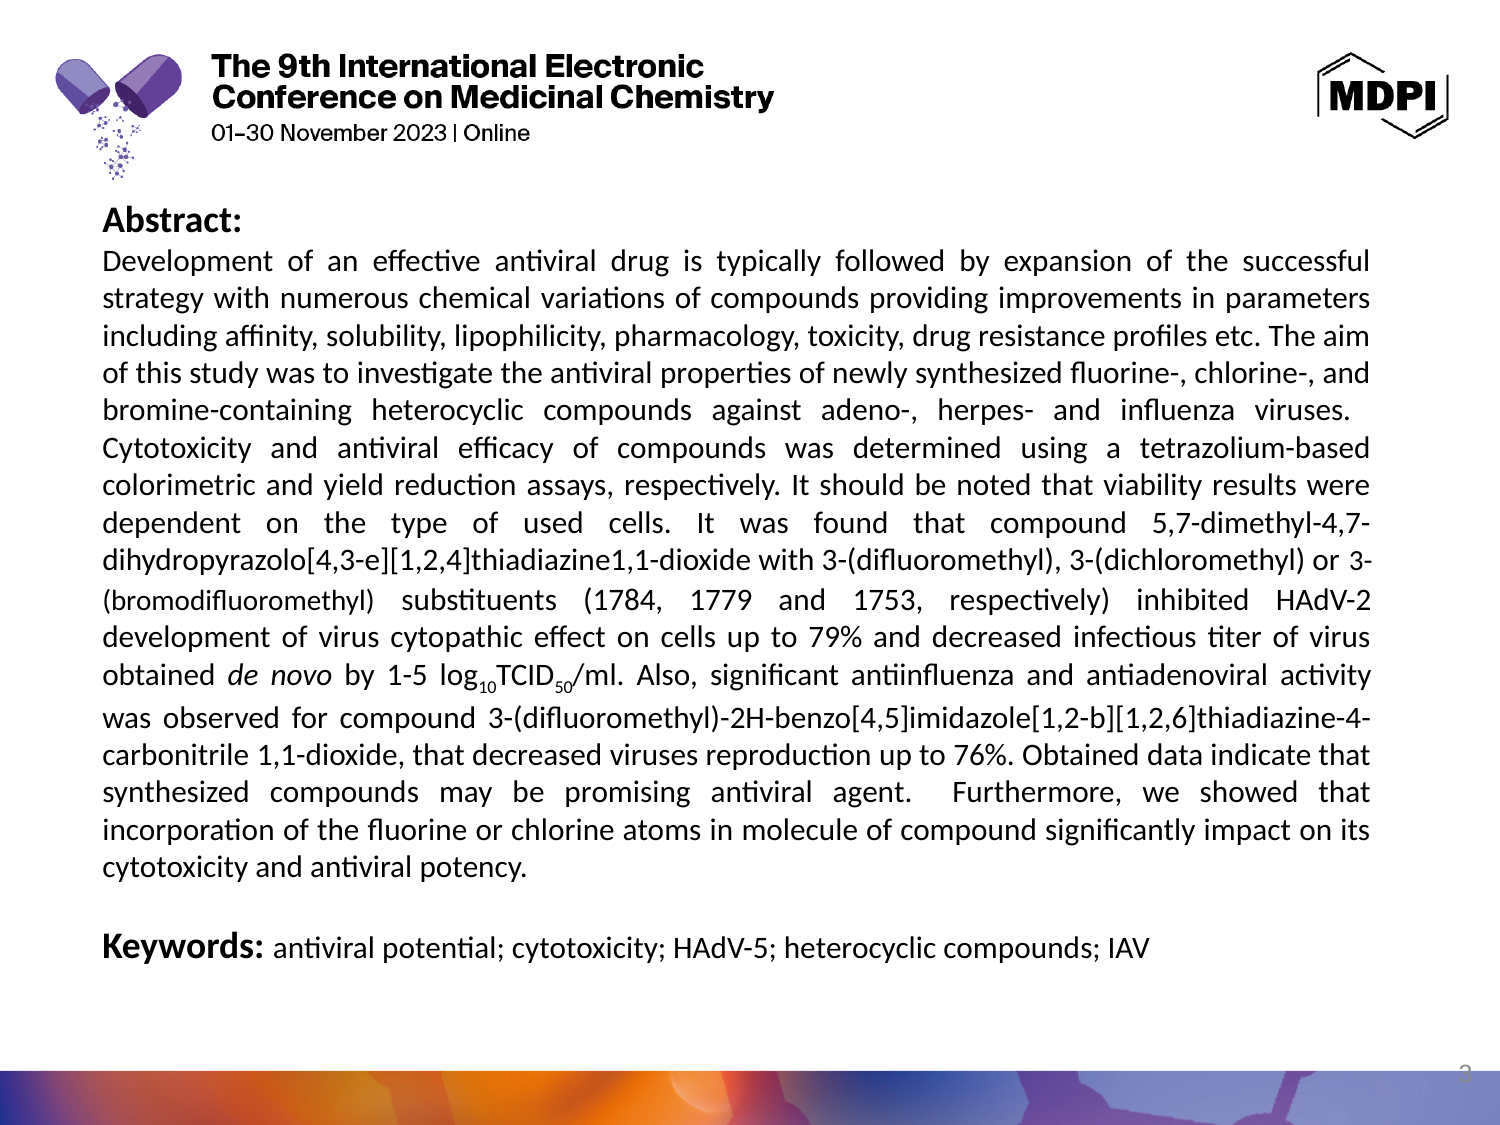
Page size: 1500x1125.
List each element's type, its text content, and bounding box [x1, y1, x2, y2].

picture [0, 0, 1500, 1125]
text_box Abstract: Development of an effective antiviral drug is typically followed by expansion of the successful strategy with numerous chemical variations of compounds providing improvements in parameters including affinity, solubility, lipophilicity, pharmacology, toxicity, drug resistance profiles etc. The aim of this study was to investigate the antiviral properties of newly synthesized fluorine-, chlorine-, and bromine-containing heterocyclic compounds against adeno-, herpes- and influenza viruses. Cytotoxicity and antiviral efficacy of compounds was determined using a tetrazolium-based colorimetric and yield reduction assays, respectively. It should be noted that viability results were dependent on the type of used cells. It was found that compound 5,7-dimethyl-4,7-dihydropyrazolo[4,3-e][1,2,4]thiadiazine1,1-dioxide with 3-(difluoromethyl), 3-(dichloromethyl) or 3-(bromodifluoromethyl) substituents (1784, 1779 and 1753, respectively) inhibited HAdV-2 development of virus cytopathic effect on cells up to 79% and decreased infectious titer of virus obtained de novo by 1-5 log10TCID50/ml. Also, significant antiinfluenza and antiadenoviral activity was observed for compound 3-(difluoromethyl)-2H-benzo[4,5]imidazole[1,2-b][1,2,6]thiadiazine-4-carbonitrile 1,1-dioxide, that decreased viruses reproduction up to 76%. Obtained data indicate that synthesized compounds may be promising antiviral agent. Furthermore, we showed that incorporation of the fluorine or chlorine atoms in molecule of compound significantly impact on its cytotoxicity and antiviral potency. Keywords: antiviral potential; cytotoxicity; HAdV-5; heterocyclic compounds; IAV [87, 187, 1388, 1019]
slide_number 3 [1137, 1042, 1488, 1103]
